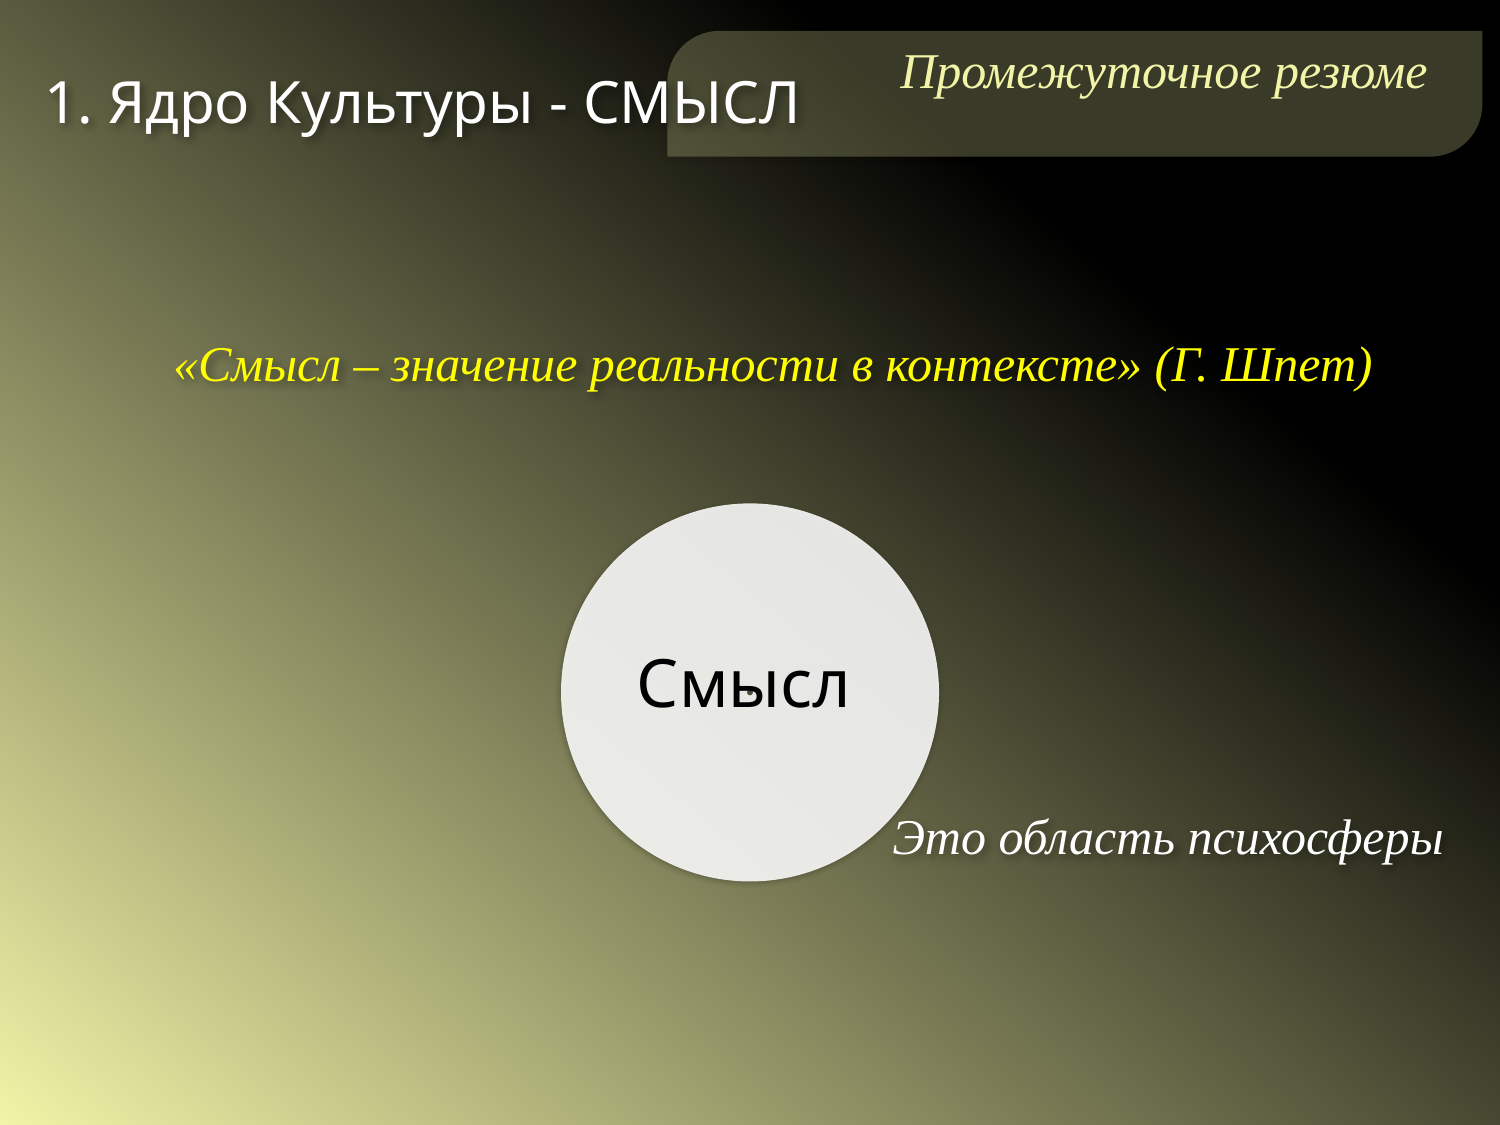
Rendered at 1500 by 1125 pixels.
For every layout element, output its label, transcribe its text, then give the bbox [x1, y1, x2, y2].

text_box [666, 30, 1483, 173]
text_box 1. Ядро Культуры - СМЫСЛ [29, 5, 1258, 195]
text_box Это область психосферы [230, 739, 1459, 929]
text_box Смысл [549, 633, 939, 729]
text_box [563, 729, 937, 737]
text_box «Смысл – значение реальности в контексте» (Г. Шпет) [64, 267, 1388, 457]
text_box [569, 502, 931, 633]
